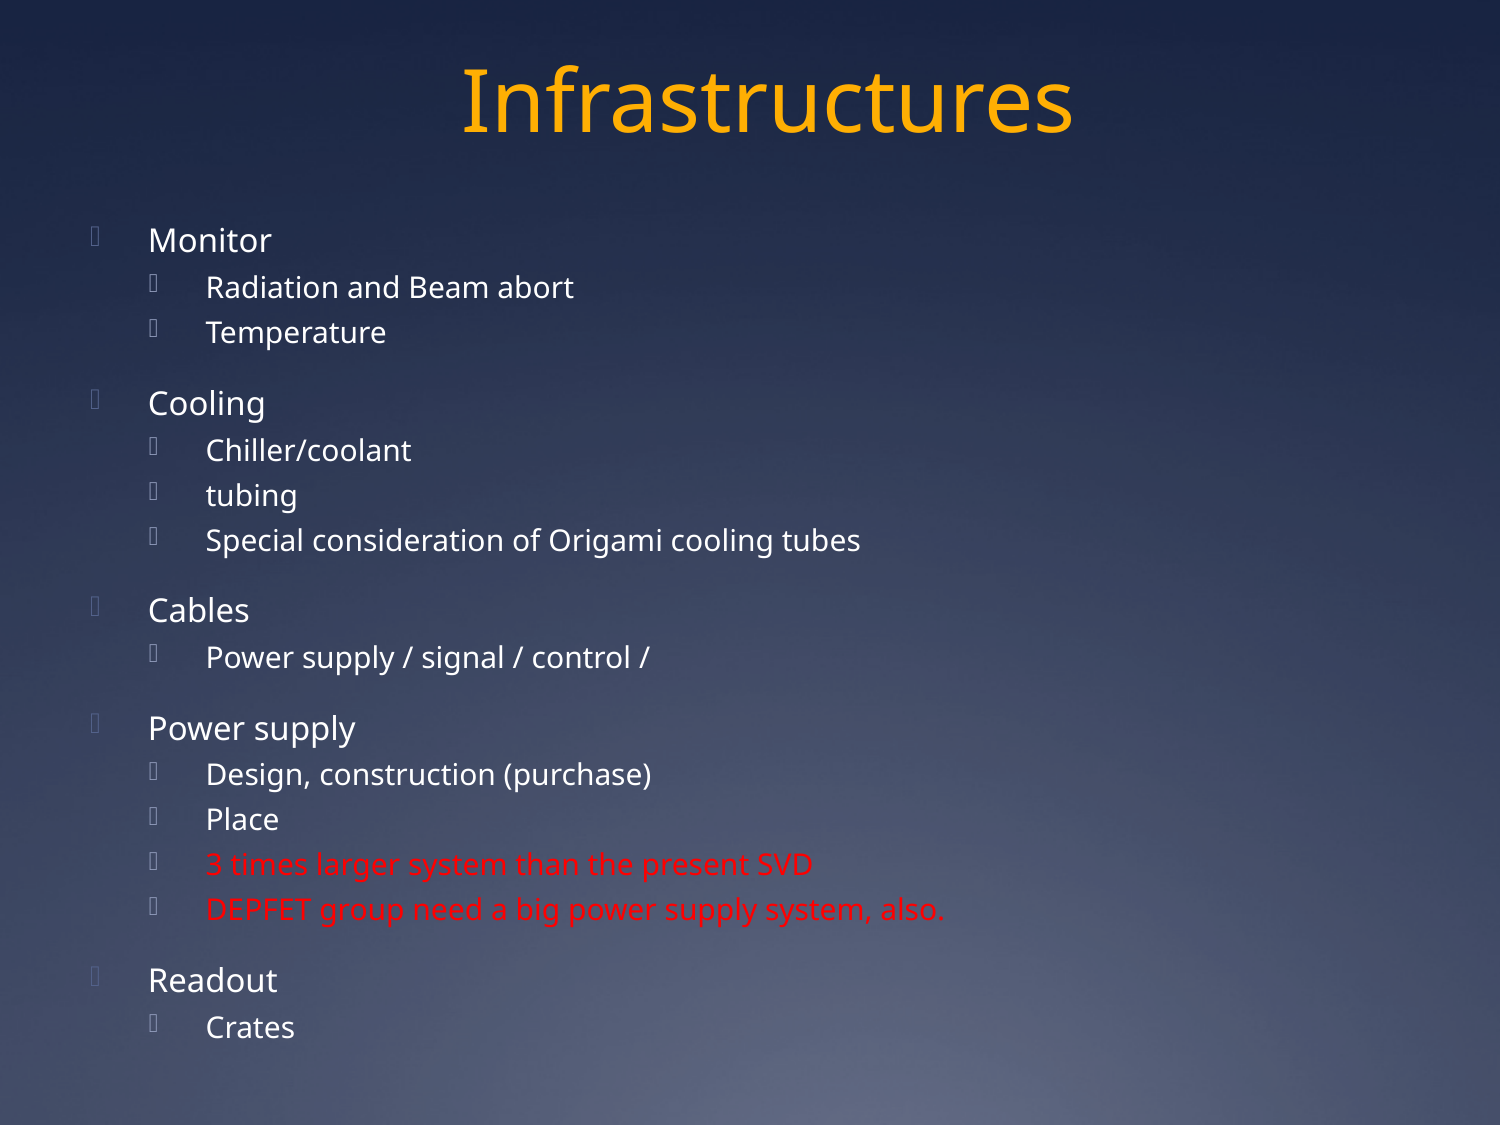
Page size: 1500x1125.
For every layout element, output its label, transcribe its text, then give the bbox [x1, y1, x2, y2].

list Monitor Radiation and Beam abort Temperature Cooling Chiller/coolant tubing Special consideration of Origami cooling tubes Cables Power supply / signal / control / Power supply Design, construction (purchase) Place 3 times larger system than the present SVD DEPFET group need a big power supply system, also. Readout Crates [75, 212, 1463, 1053]
title Infrastructures [75, 37, 1463, 167]
